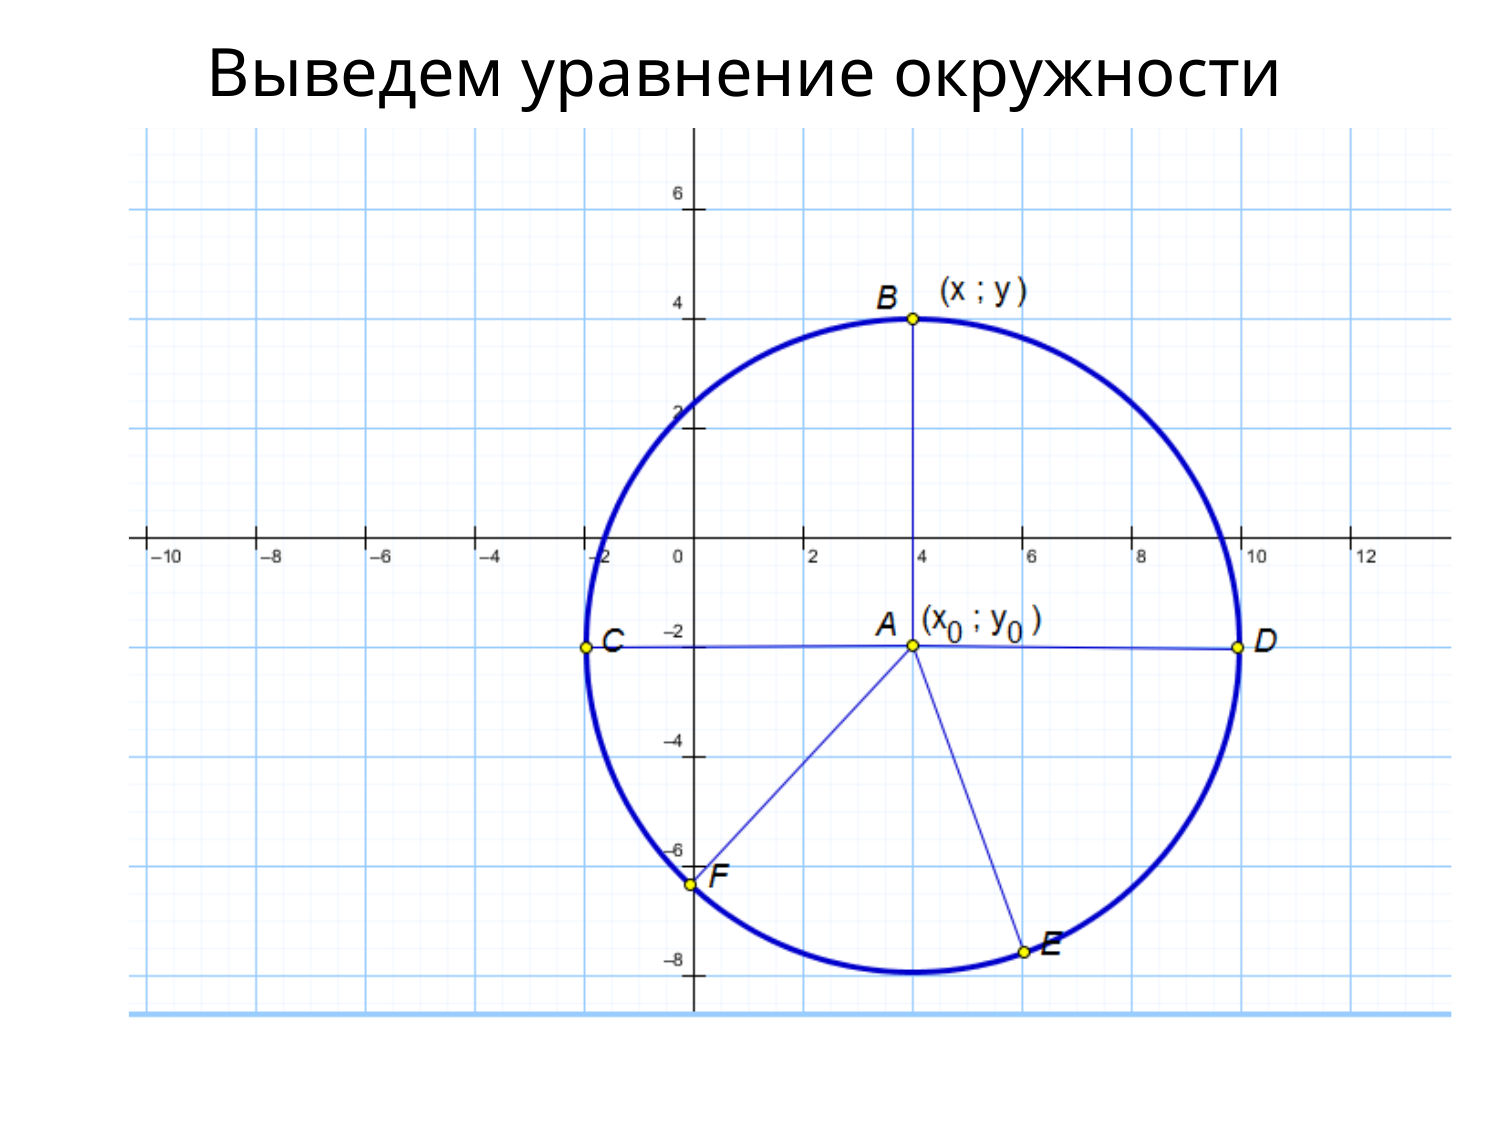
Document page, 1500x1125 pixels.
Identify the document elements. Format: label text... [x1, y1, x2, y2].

picture [128, 128, 1452, 1044]
title Выведем уравнение окружности [70, 0, 1421, 141]
